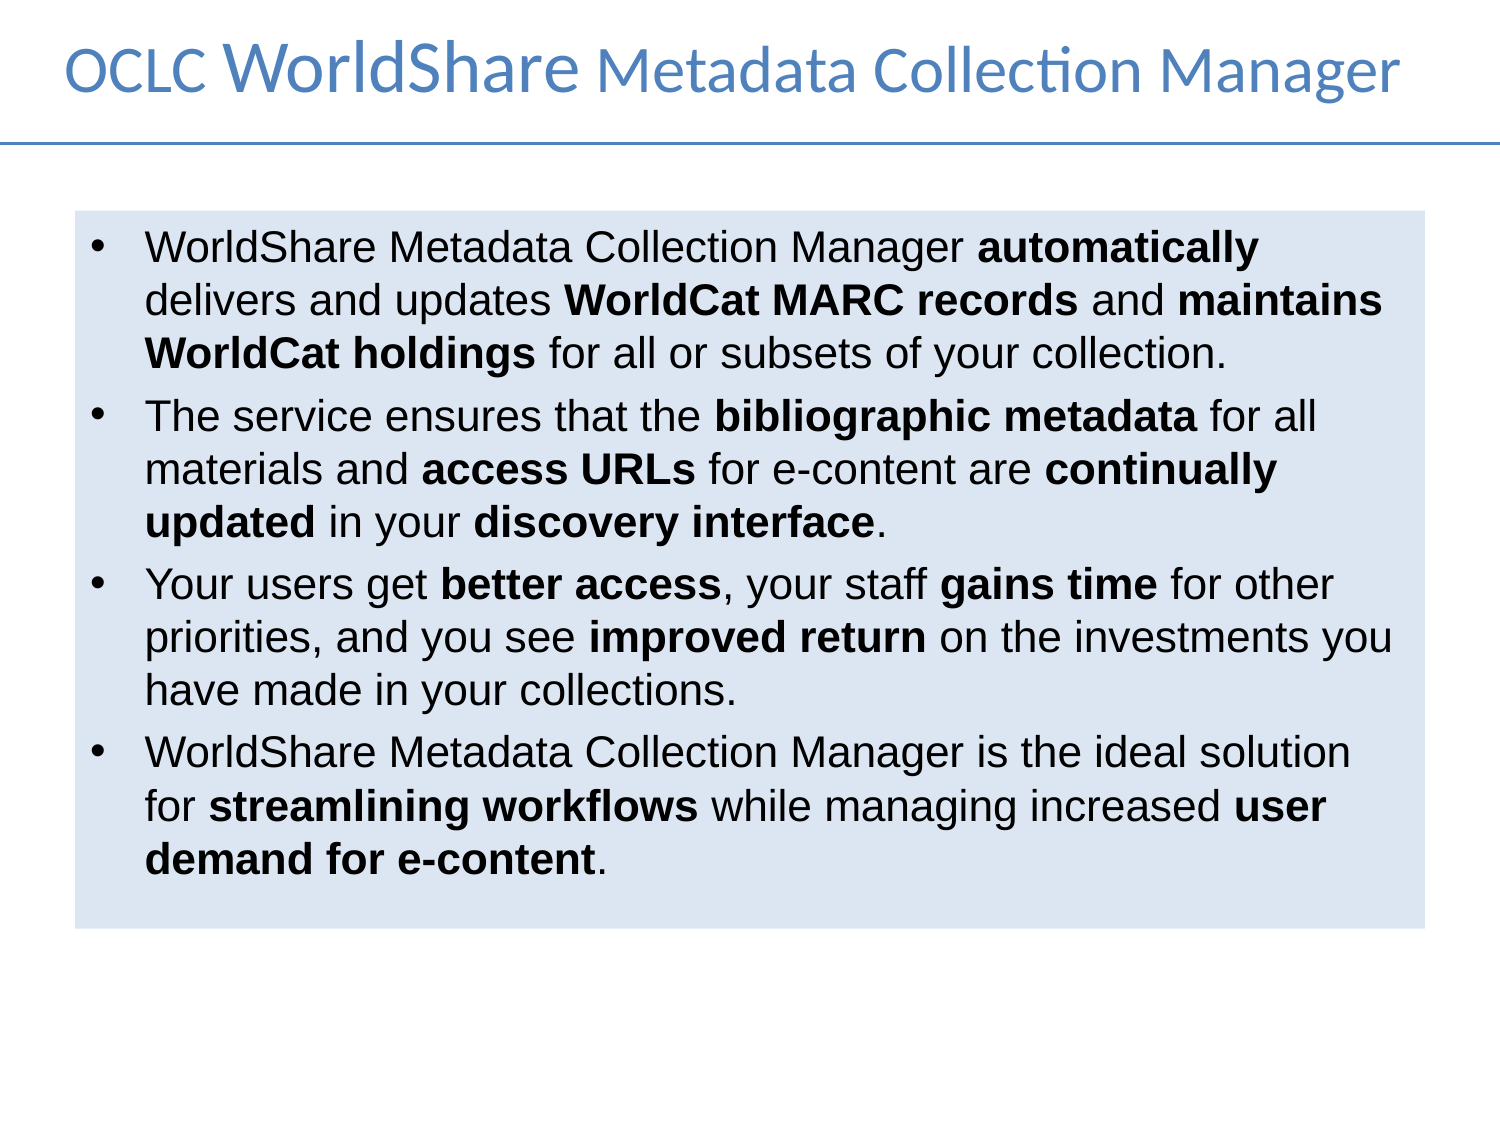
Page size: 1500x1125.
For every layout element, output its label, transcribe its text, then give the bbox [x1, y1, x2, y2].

list WorldShare Metadata Collection Manager automatically delivers and updates WorldCat MARC records and maintains WorldCat holdings for all or subsets of your collection. The service ensures that the bibliographic metadata for all materials and access URLs for e-content are continually updated in your discovery interface. Your users get better access, your staff gains time for other priorities, and you see improved return on the investments you have made in your collections. WorldShare Metadata Collection Manager is the ideal solution for streamlining workflows while managing increased user demand for e-content. [75, 210, 1425, 929]
text_box [0, 0, 1500, 144]
